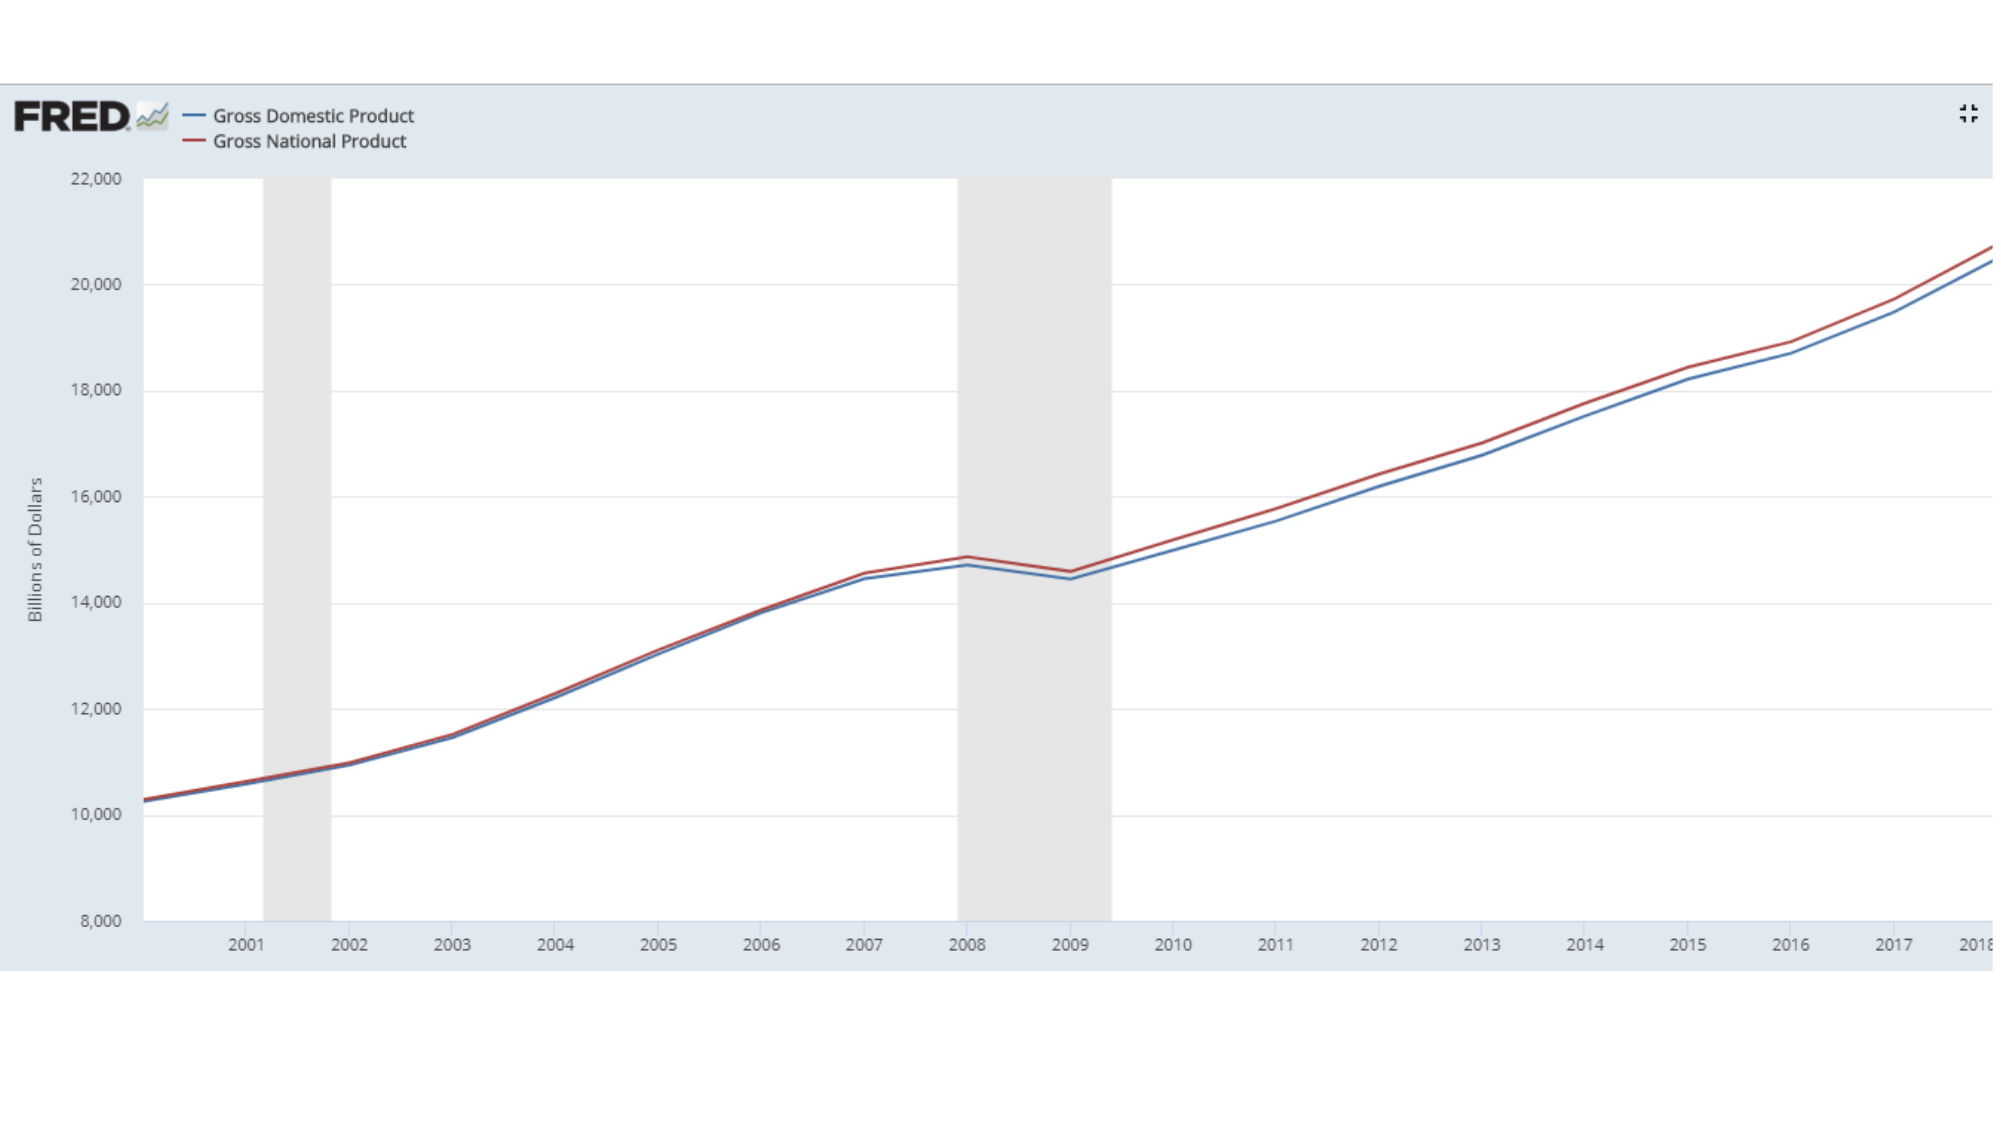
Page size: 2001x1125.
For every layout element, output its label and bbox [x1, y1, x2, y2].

picture [0, 81, 1993, 971]
